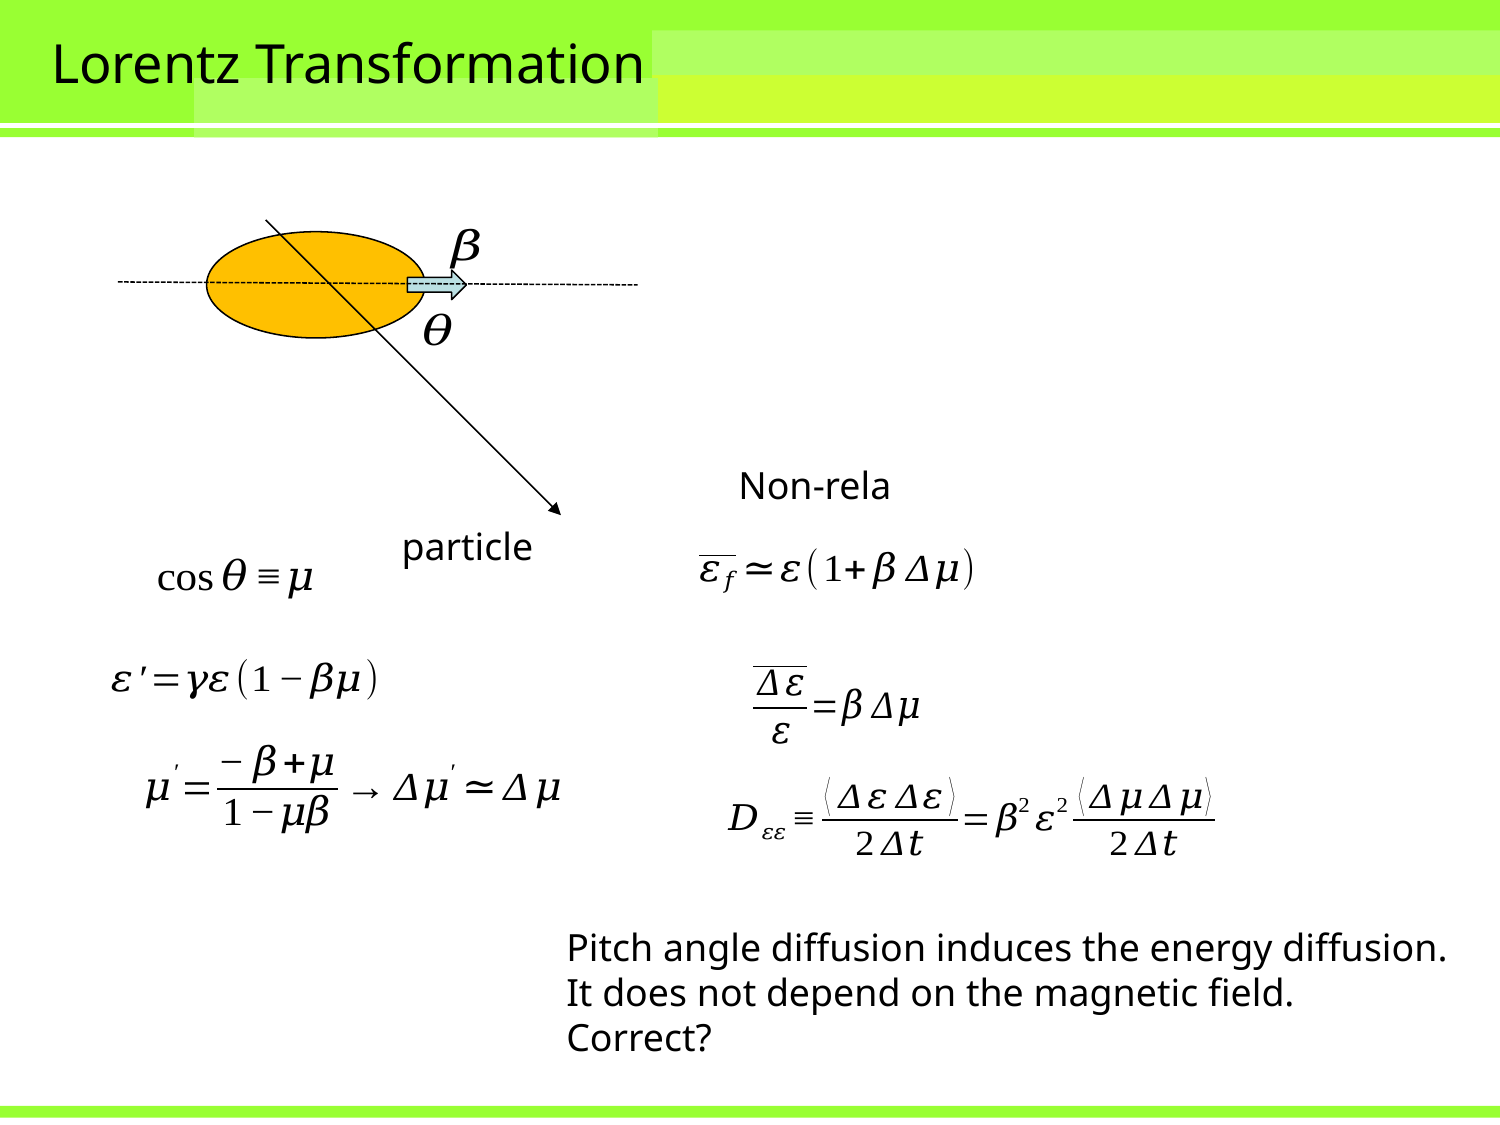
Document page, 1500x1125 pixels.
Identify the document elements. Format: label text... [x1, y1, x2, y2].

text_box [265, 219, 561, 281]
text_box Non-rela [723, 454, 907, 515]
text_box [118, 281, 638, 285]
text_box [206, 237, 265, 281]
text_box [206, 285, 265, 332]
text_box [265, 285, 561, 516]
text_box particle [386, 516, 549, 575]
text_box Pitch angle diffusion induces the energy diffusion. It does not depend on the magnetic field. Correct? [551, 916, 1473, 1067]
title Lorentz Transformation [36, 4, 1465, 119]
